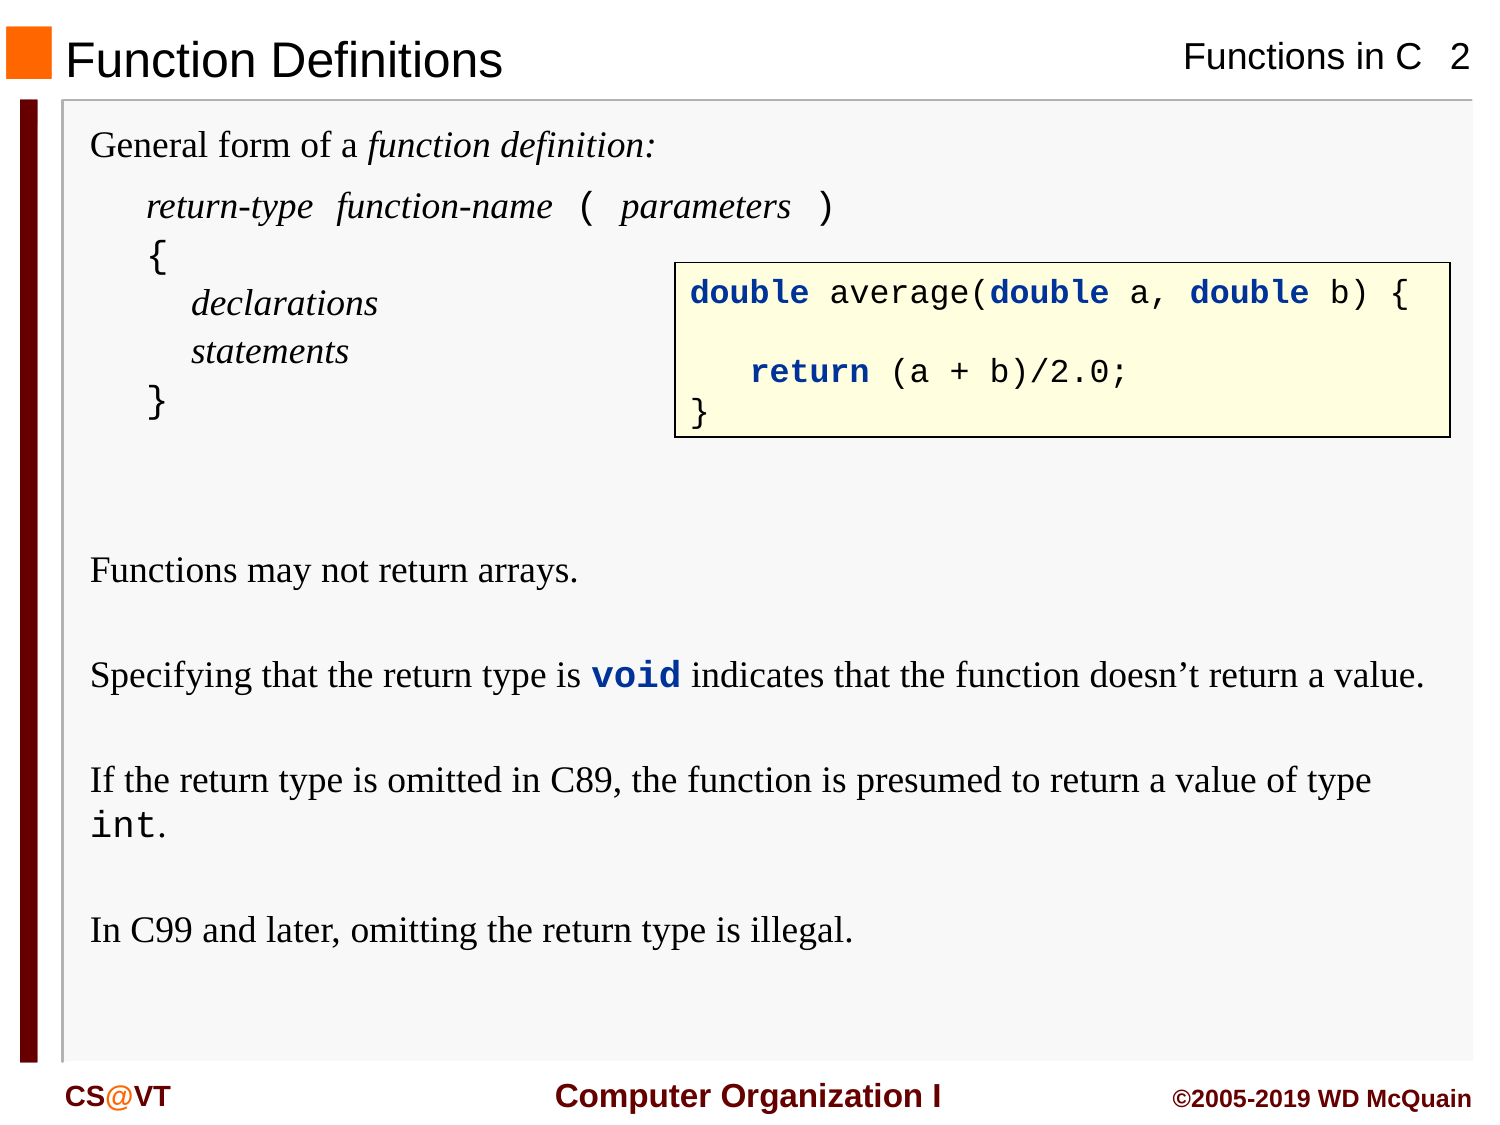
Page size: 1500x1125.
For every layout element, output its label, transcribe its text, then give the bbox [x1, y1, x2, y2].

title Function Definitions [50, 29, 1000, 86]
text_box General form of a function definition: return-type function-name ( parameters ) { declarations statements } [75, 112, 875, 428]
text_box Functions may not return arrays. Specifying that the return type is void indicates that the function doesn’t return a value. If the return type is omitted in C89, the function is presumed to return a value of type int. In C99 and later, omitting the return type is illegal. [75, 537, 1465, 958]
text_box double average(double a, double b) { return (a + b)/2.0; } [675, 262, 1450, 437]
